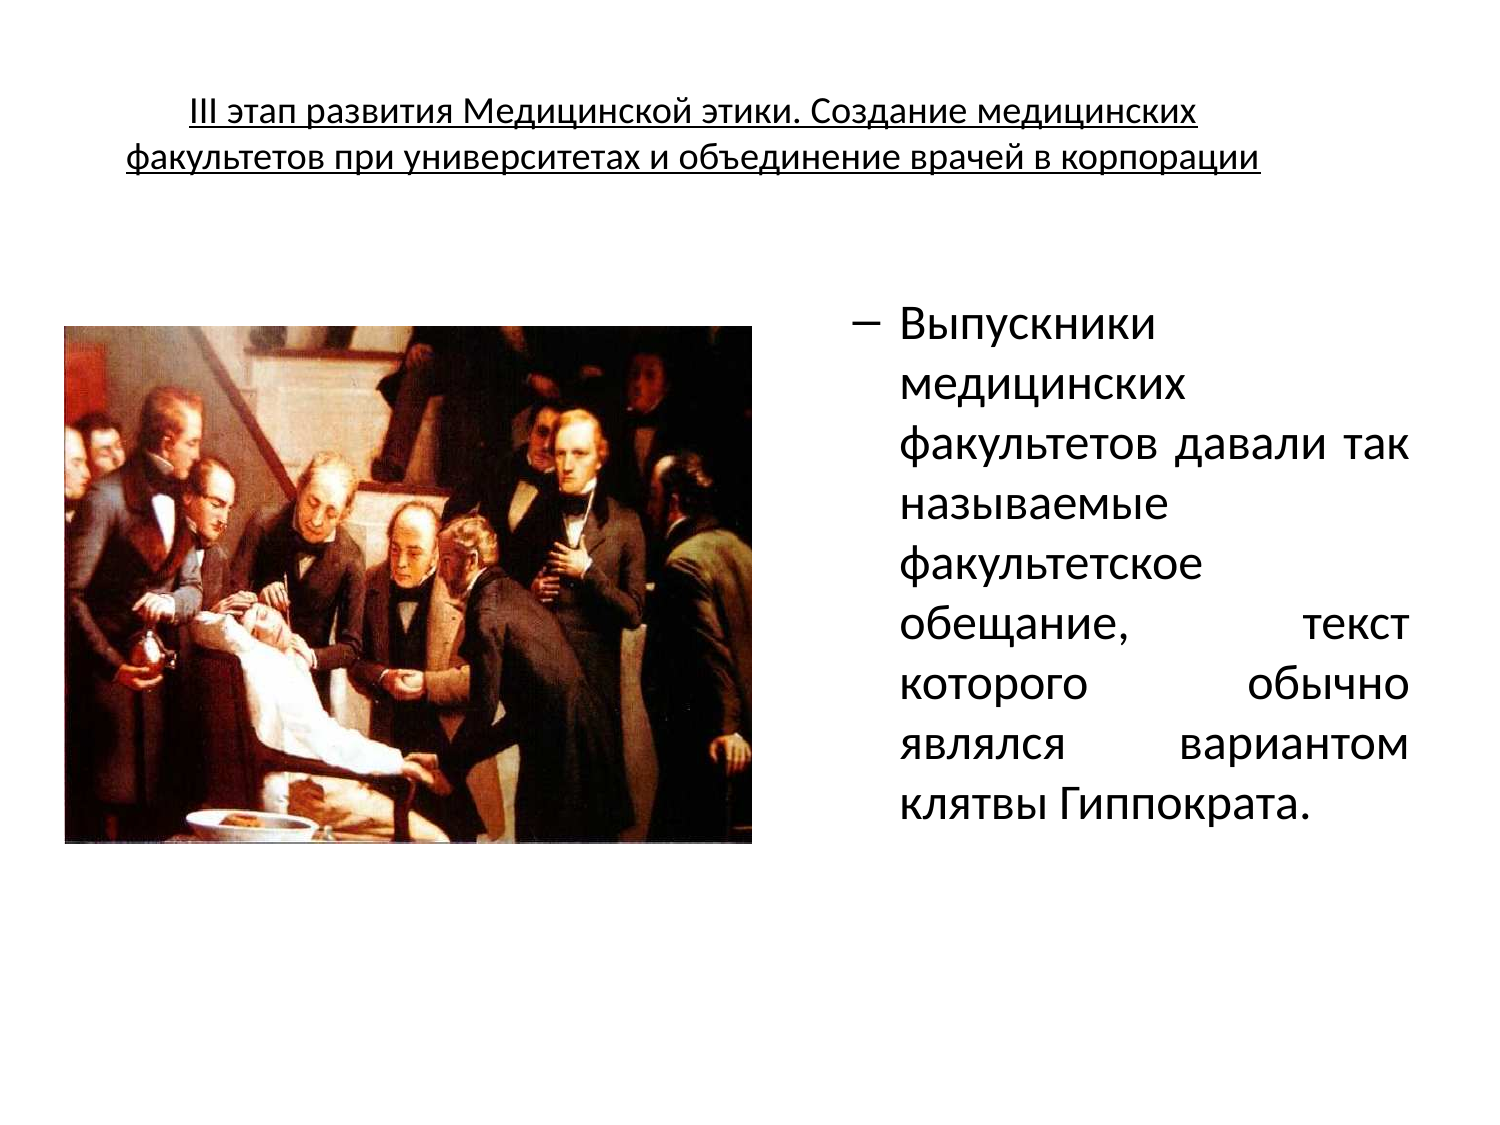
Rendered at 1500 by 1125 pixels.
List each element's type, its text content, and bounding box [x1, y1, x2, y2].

title III этап развития Медицинской этики. Создание медицинских факультетов при университетах и объединение врачей в корпорации [75, 20, 1313, 233]
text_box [64, 325, 752, 844]
list Выпускники медицинских факультетов давали так называемые факультетское обещание, текст которого обычно являлся вариантом клятвы Гиппократа. [762, 282, 1425, 1006]
